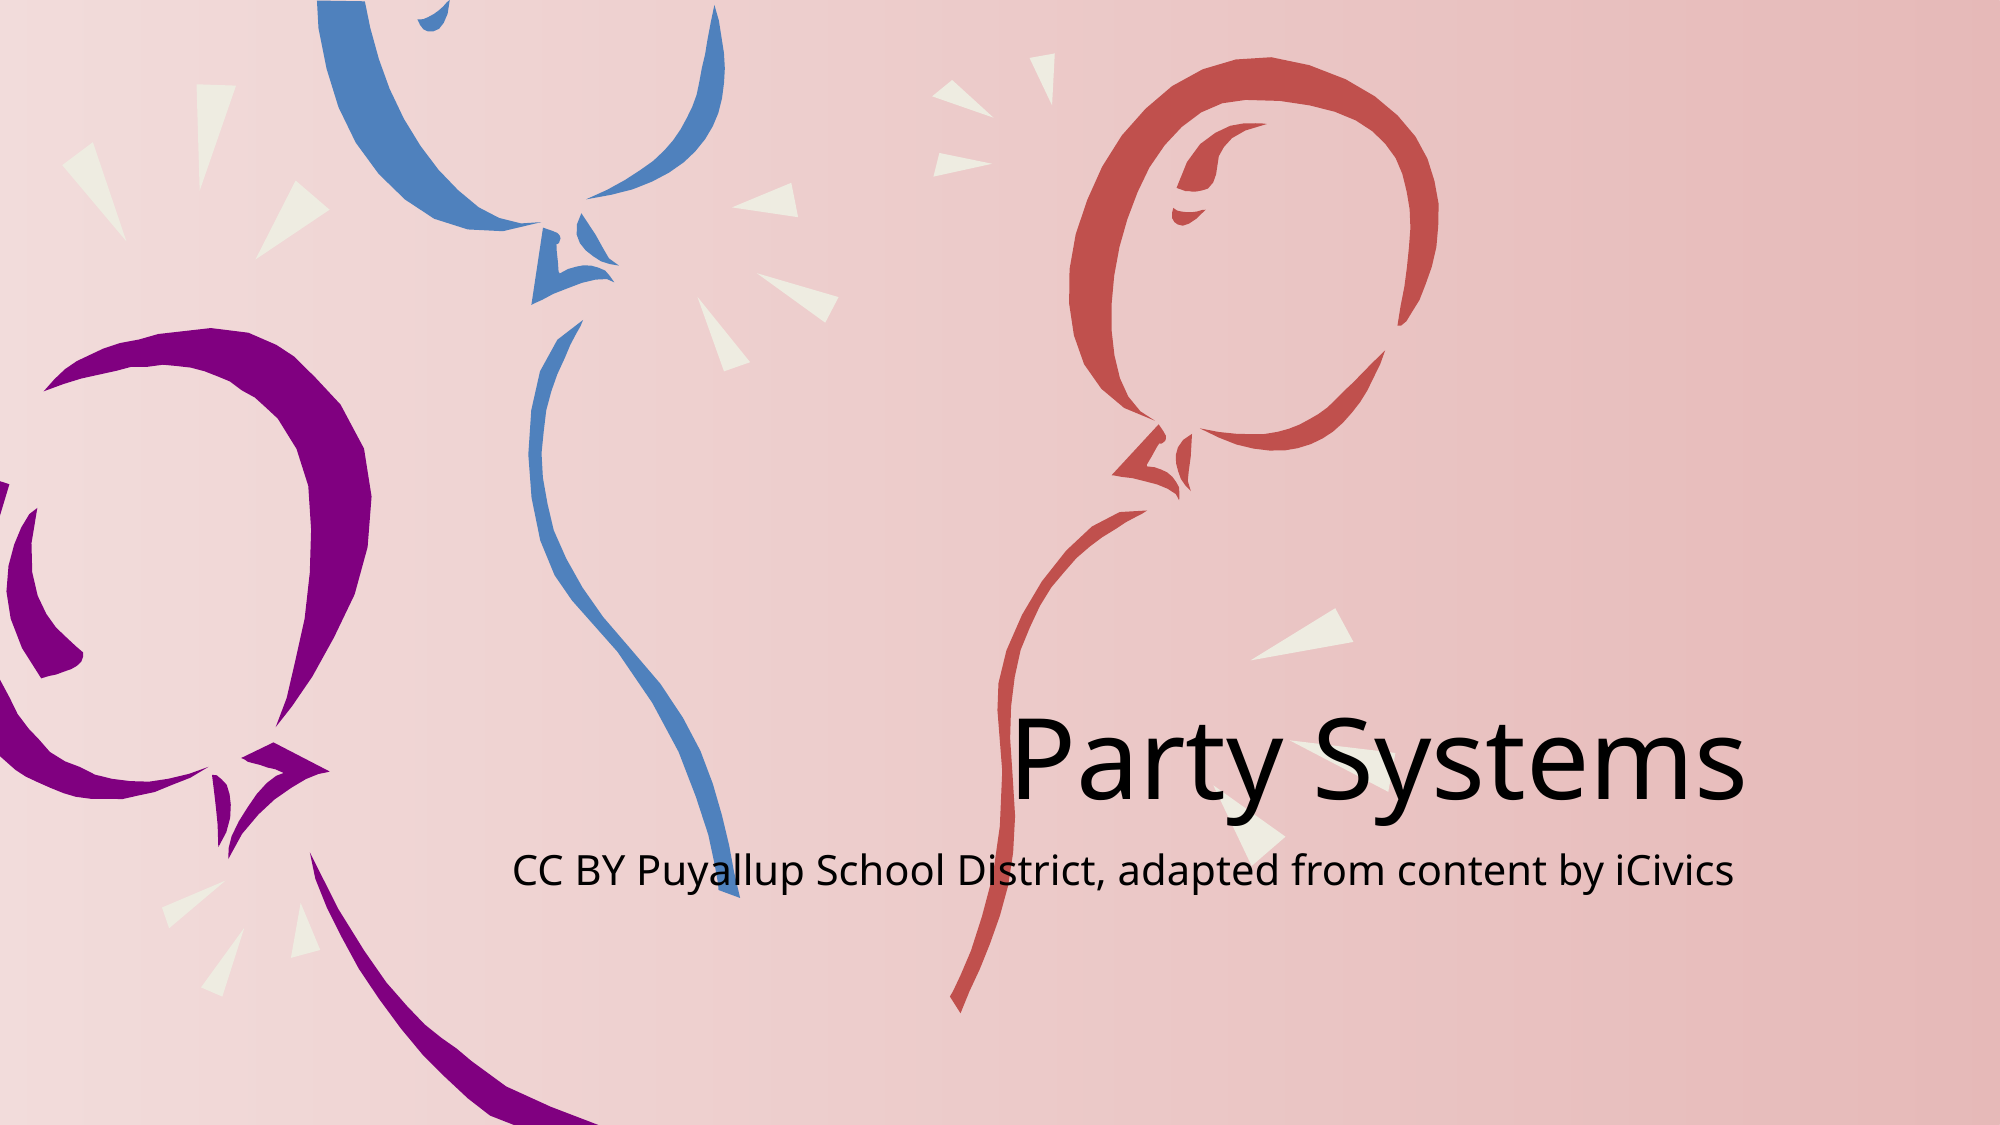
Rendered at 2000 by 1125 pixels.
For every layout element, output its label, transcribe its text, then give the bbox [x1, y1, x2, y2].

subtitle CC BY Puyallup School District, adapted from content by iCivics [74, 841, 1750, 1025]
title Party Systems [398, 391, 1765, 832]
